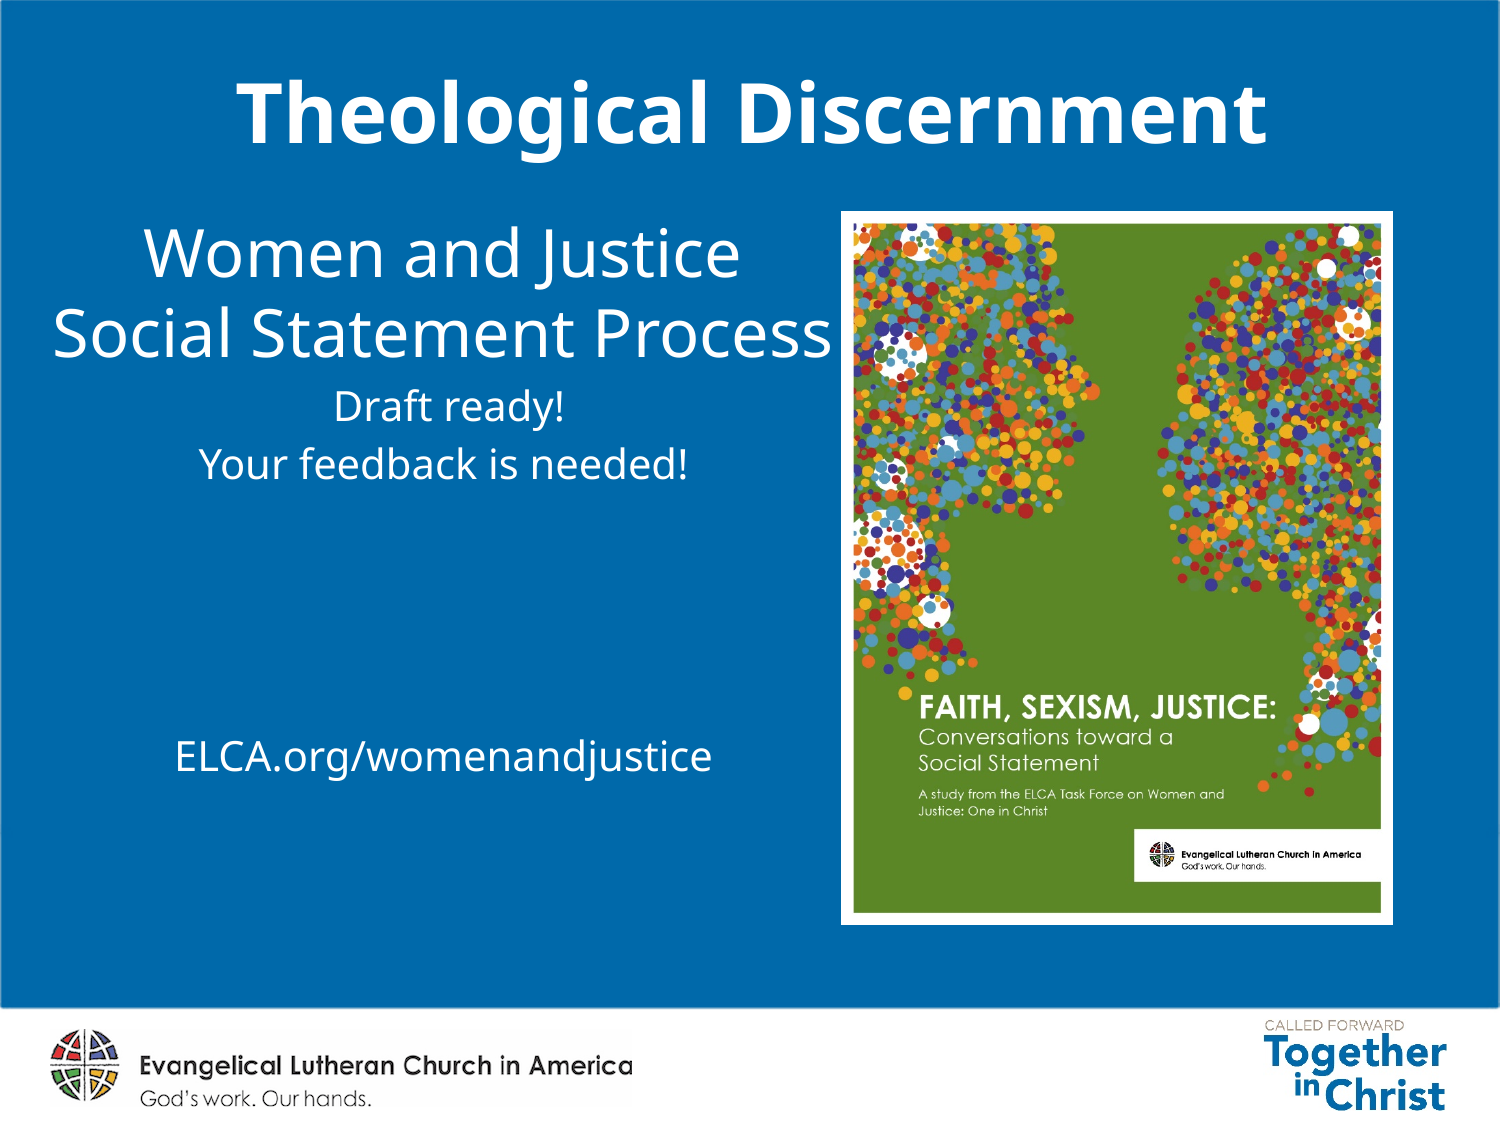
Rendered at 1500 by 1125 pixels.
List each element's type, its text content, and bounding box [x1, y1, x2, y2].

title Theological Discernment [83, 45, 1422, 189]
picture [0, 0, 1500, 1125]
list Women and Justice Social Statement Process Draft ready! Your feedback is needed! ELCA.org/womenandjustice [46, 211, 842, 1008]
